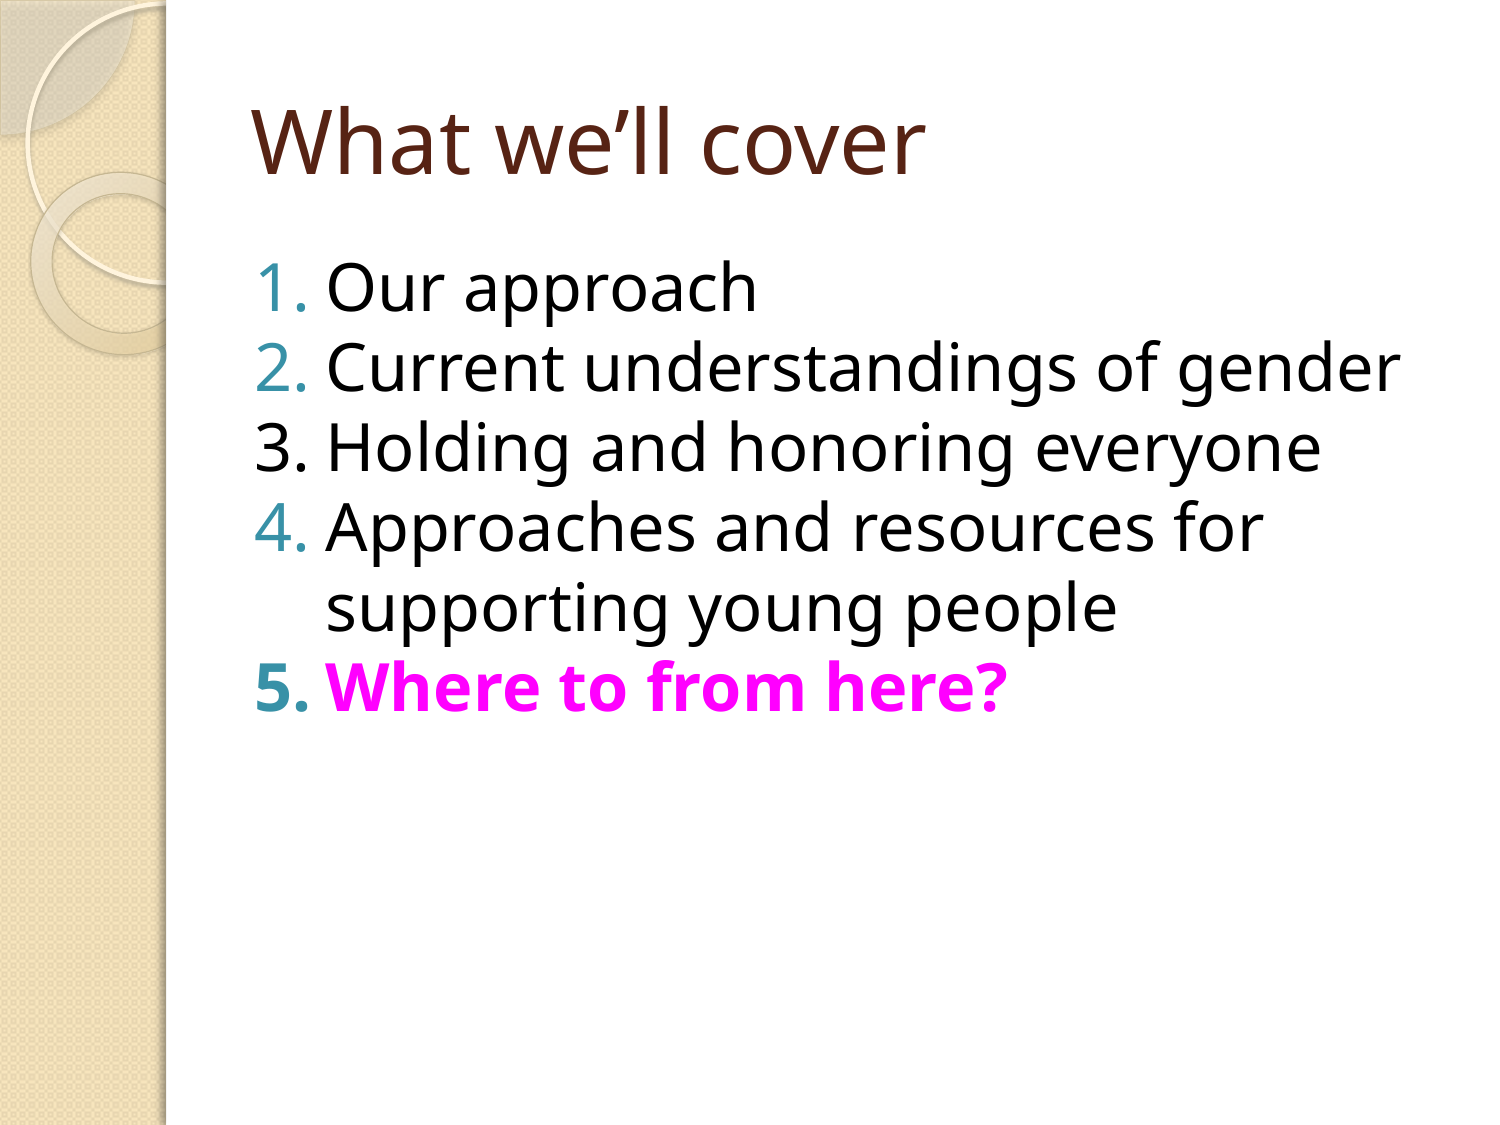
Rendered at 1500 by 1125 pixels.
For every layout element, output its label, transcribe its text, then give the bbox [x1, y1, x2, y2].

list Our approach Current understandings of gender Holding and honoring everyone Approaches and resources for supporting young people Where to from here? [235, 237, 1466, 1025]
title What we’ll cover [235, 45, 1466, 233]
